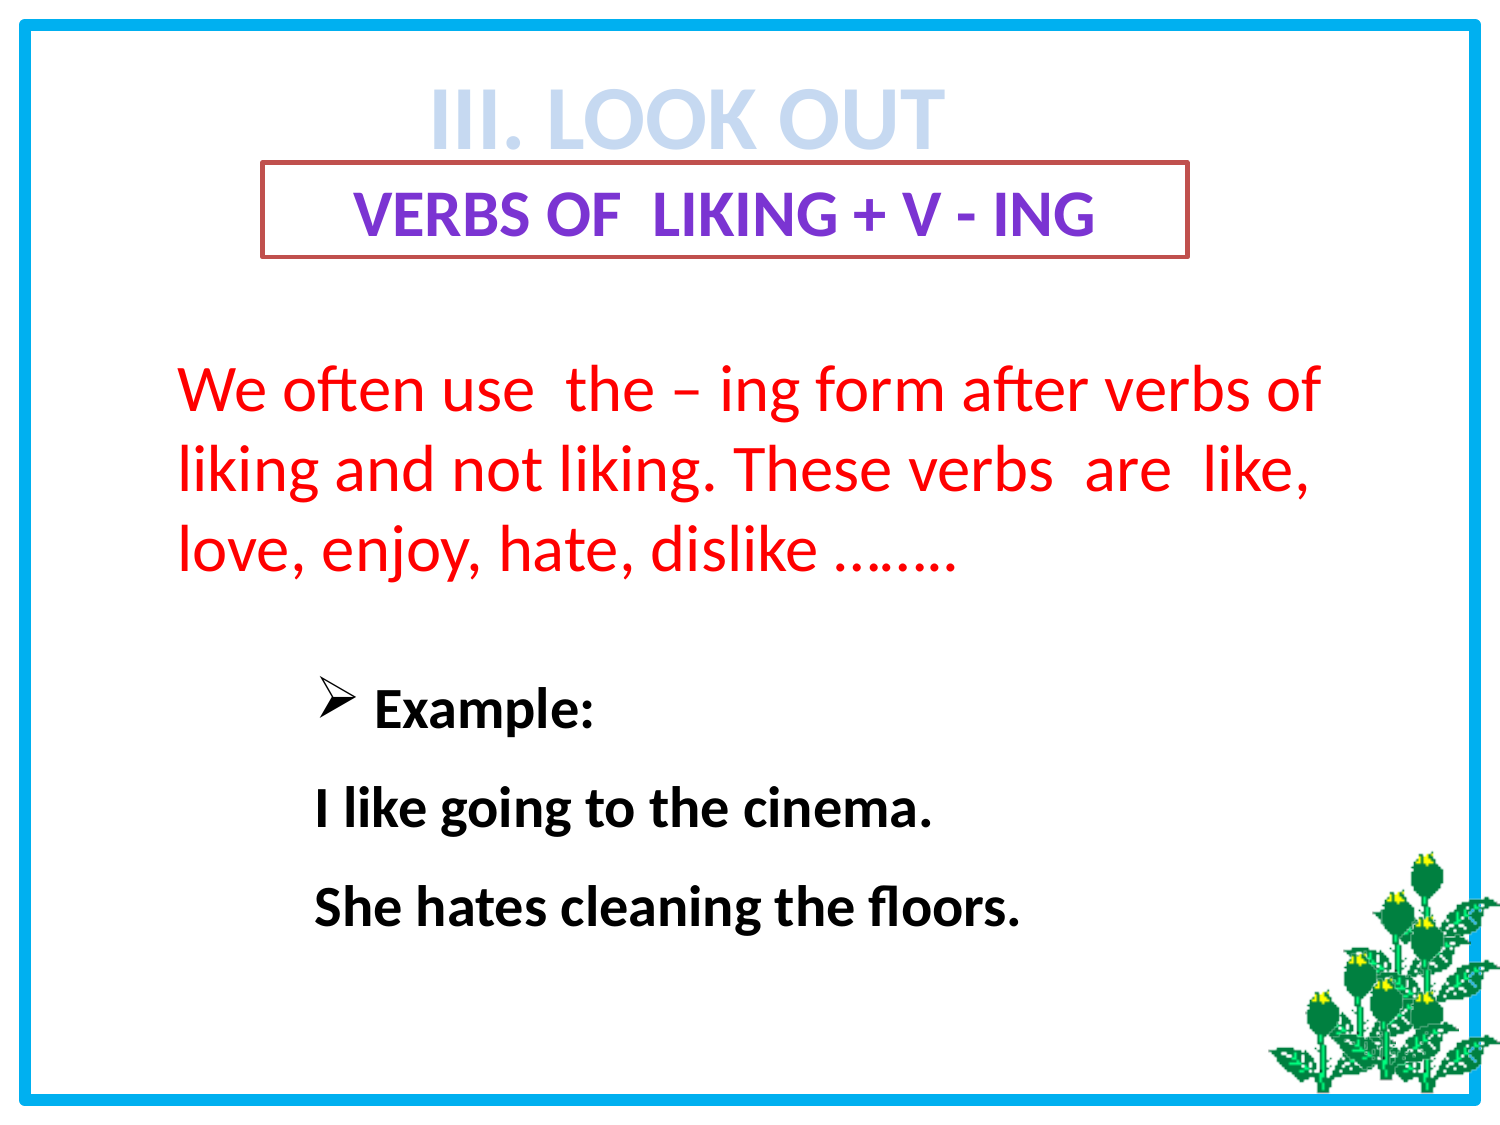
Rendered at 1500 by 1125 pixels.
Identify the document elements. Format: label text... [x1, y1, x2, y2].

text_box Example: I like going to the cinema. She hates cleaning the floors. [299, 662, 1288, 946]
text_box Verbs of liking + V - ing [260, 160, 1190, 259]
picture [1262, 824, 1500, 1093]
text_box [23, 23, 1477, 1102]
text_box We often use the – ing form after verbs of liking and not liking. These verbs are like, love, enjoy, hate, dislike …….. [162, 337, 1388, 593]
text_box III. LOOK OUT [199, 49, 1175, 175]
